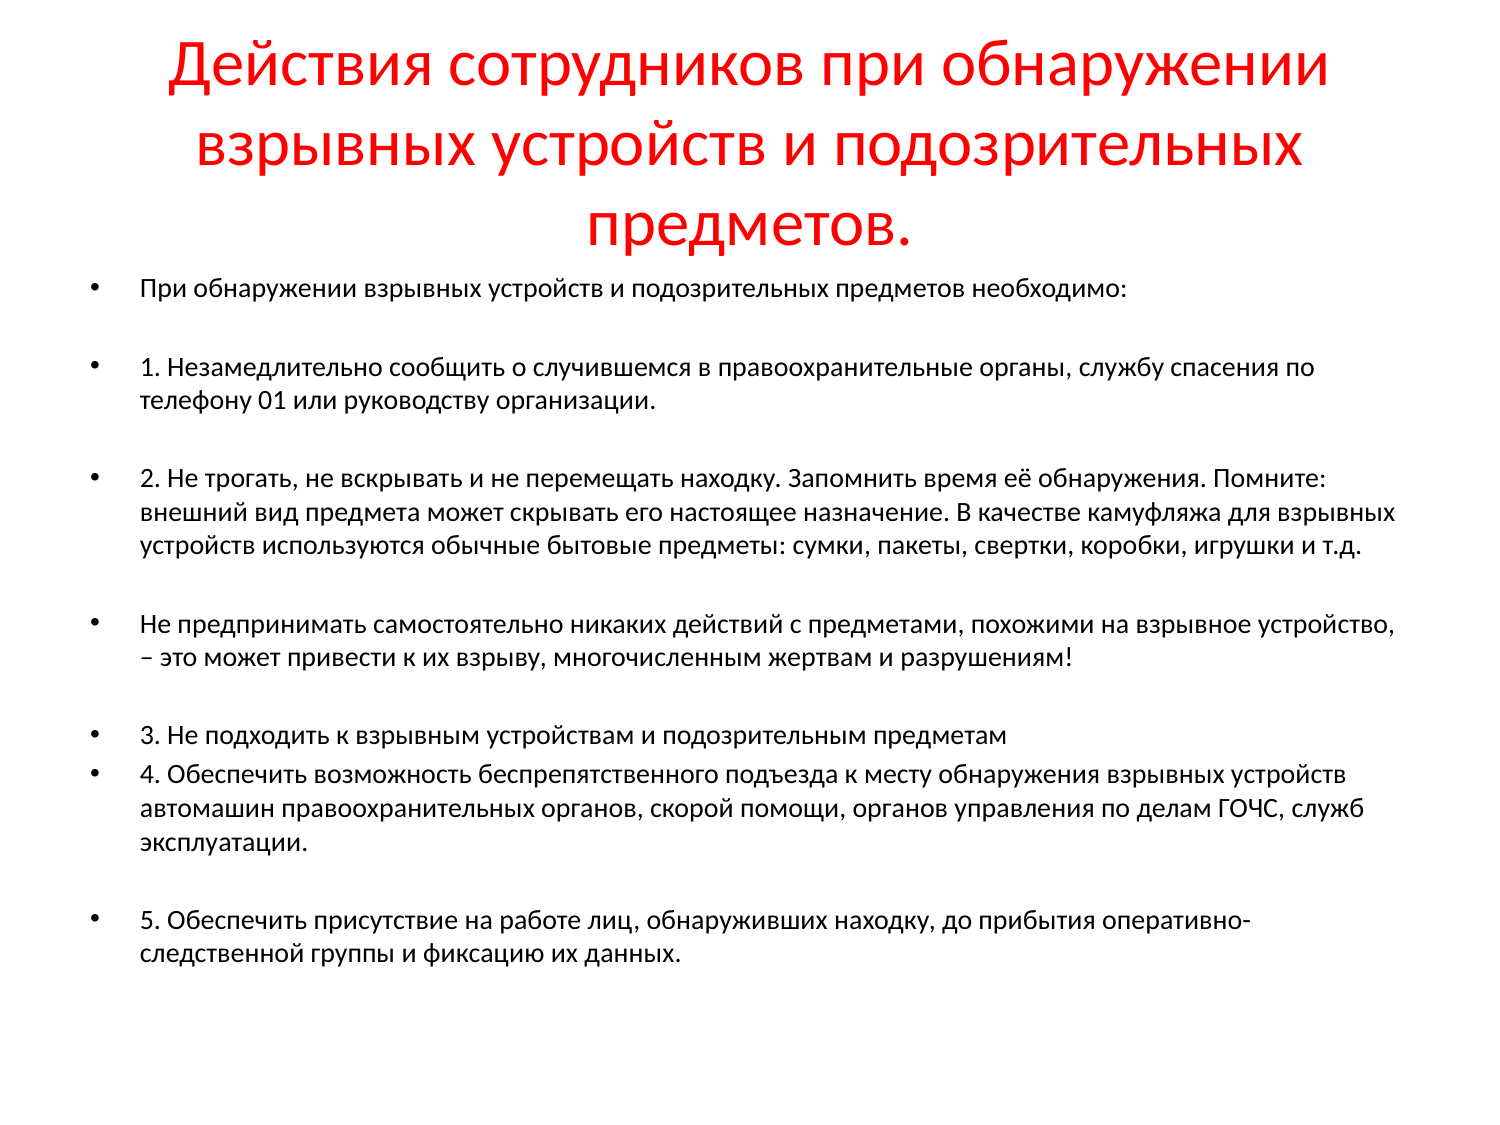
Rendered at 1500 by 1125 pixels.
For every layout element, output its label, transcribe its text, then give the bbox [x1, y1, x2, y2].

list При обнаружении взрывных устройств и подозрительных предметов необходимо: 1. Незамедлительно сообщить о случившемся в правоохранительные органы, службу спасения по телефону 01 или руководству организации. 2. Не трогать, не вскрывать и не перемещать находку. Запомнить время её обнаружения. Помните: внешний вид предмета может скрывать его настоящее назначение. В качестве камуфляжа для взрывных устройств используются обычные бытовые предметы: сумки, пакеты, свертки, коробки, игрушки и т.д. Не предпринимать самостоятельно никаких действий с предметами, похожими на взрывное устройство, – это может привести к их взрыву, многочисленным жертвам и разрушениям! 3. Не подходить к взрывным устройствам и подозрительным предметам 4. Обеспечить возможность беспрепятственного подъезда к месту обнаружения взрывных устройств автомашин правоохранительных органов, скорой помощи, органов управления по делам ГОЧС, служб эксплуатации. 5. Обеспечить присутствие на работе лиц, обнаруживших находку, до прибытия оперативно-следственной группы и фиксацию их данных. [75, 262, 1425, 1005]
title Действия сотрудников при обнаружении взрывных устройств и подозрительных предметов. [75, 45, 1425, 233]
